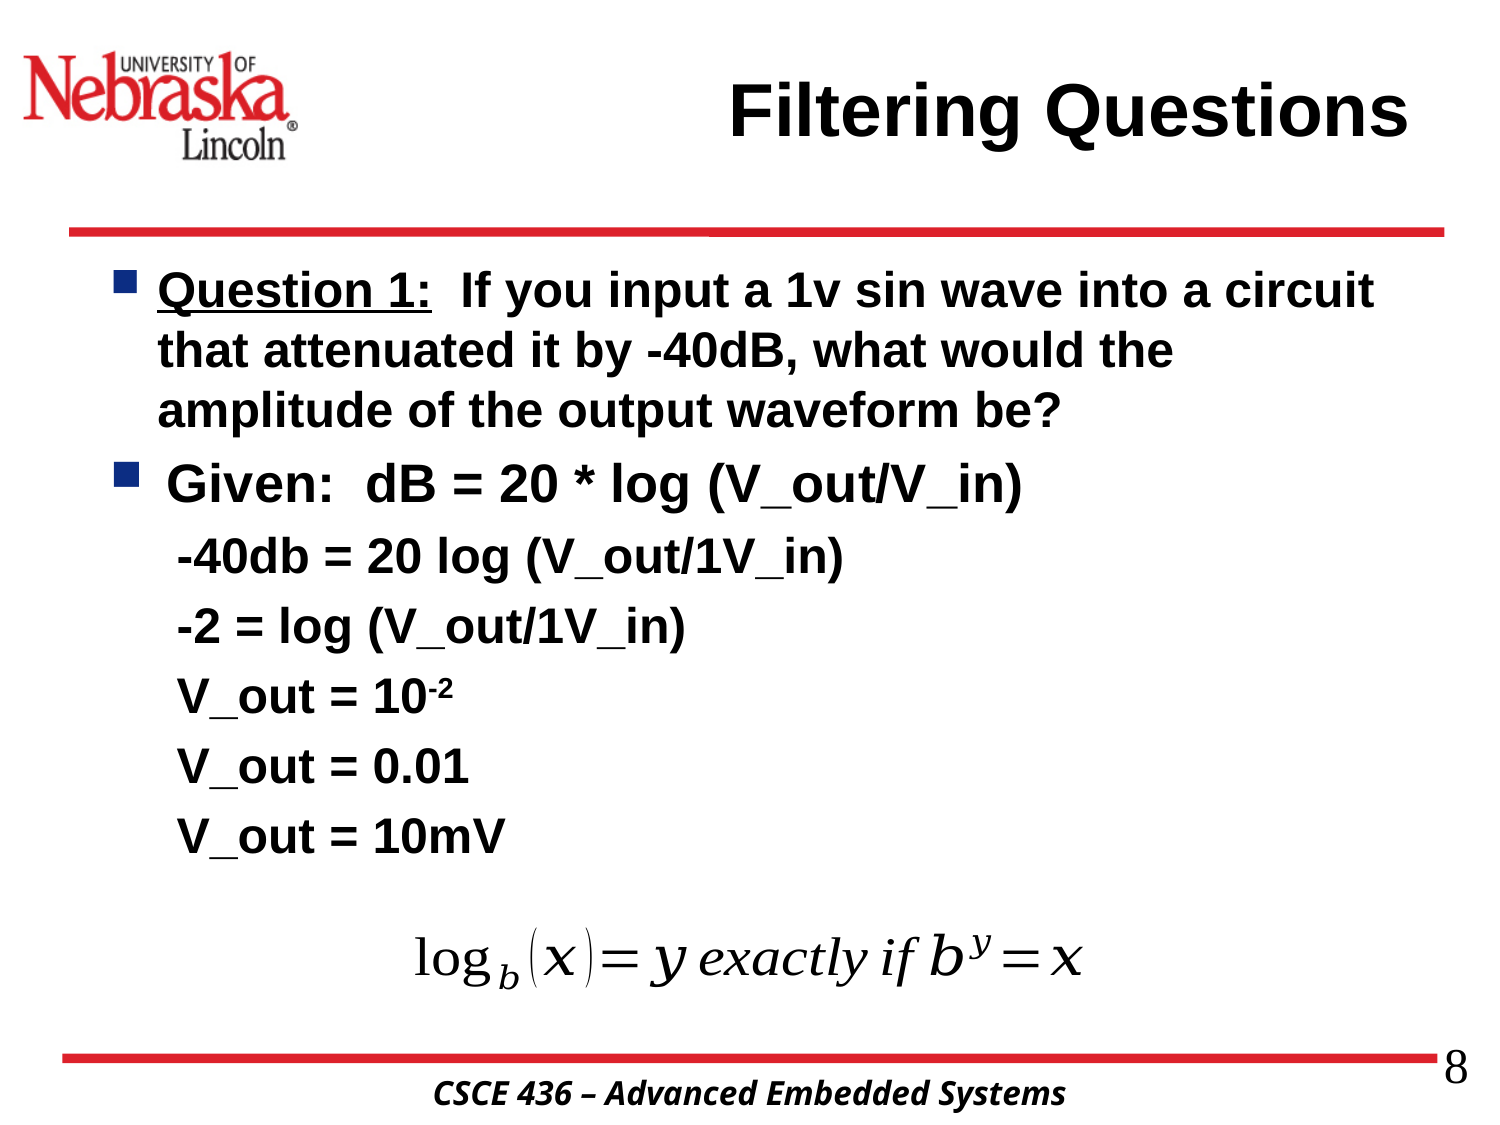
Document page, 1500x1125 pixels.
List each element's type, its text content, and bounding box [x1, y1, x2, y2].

list Question 1: If you input a 1v sin wave into a circuit that attenuated it by -40dB, what would the amplitude of the output waveform be? Given: dB = 20 * log (V_out/V_in) -40db = 20 log (V_out/1V_in) -2 = log (V_out/1V_in) V_out = 10-2 V_out = 0.01 V_out = 10mV [95, 249, 1430, 960]
picture [1, 32, 313, 181]
slide_number 8 [1133, 1025, 1484, 1105]
title Filtering Questions [313, 12, 1427, 201]
